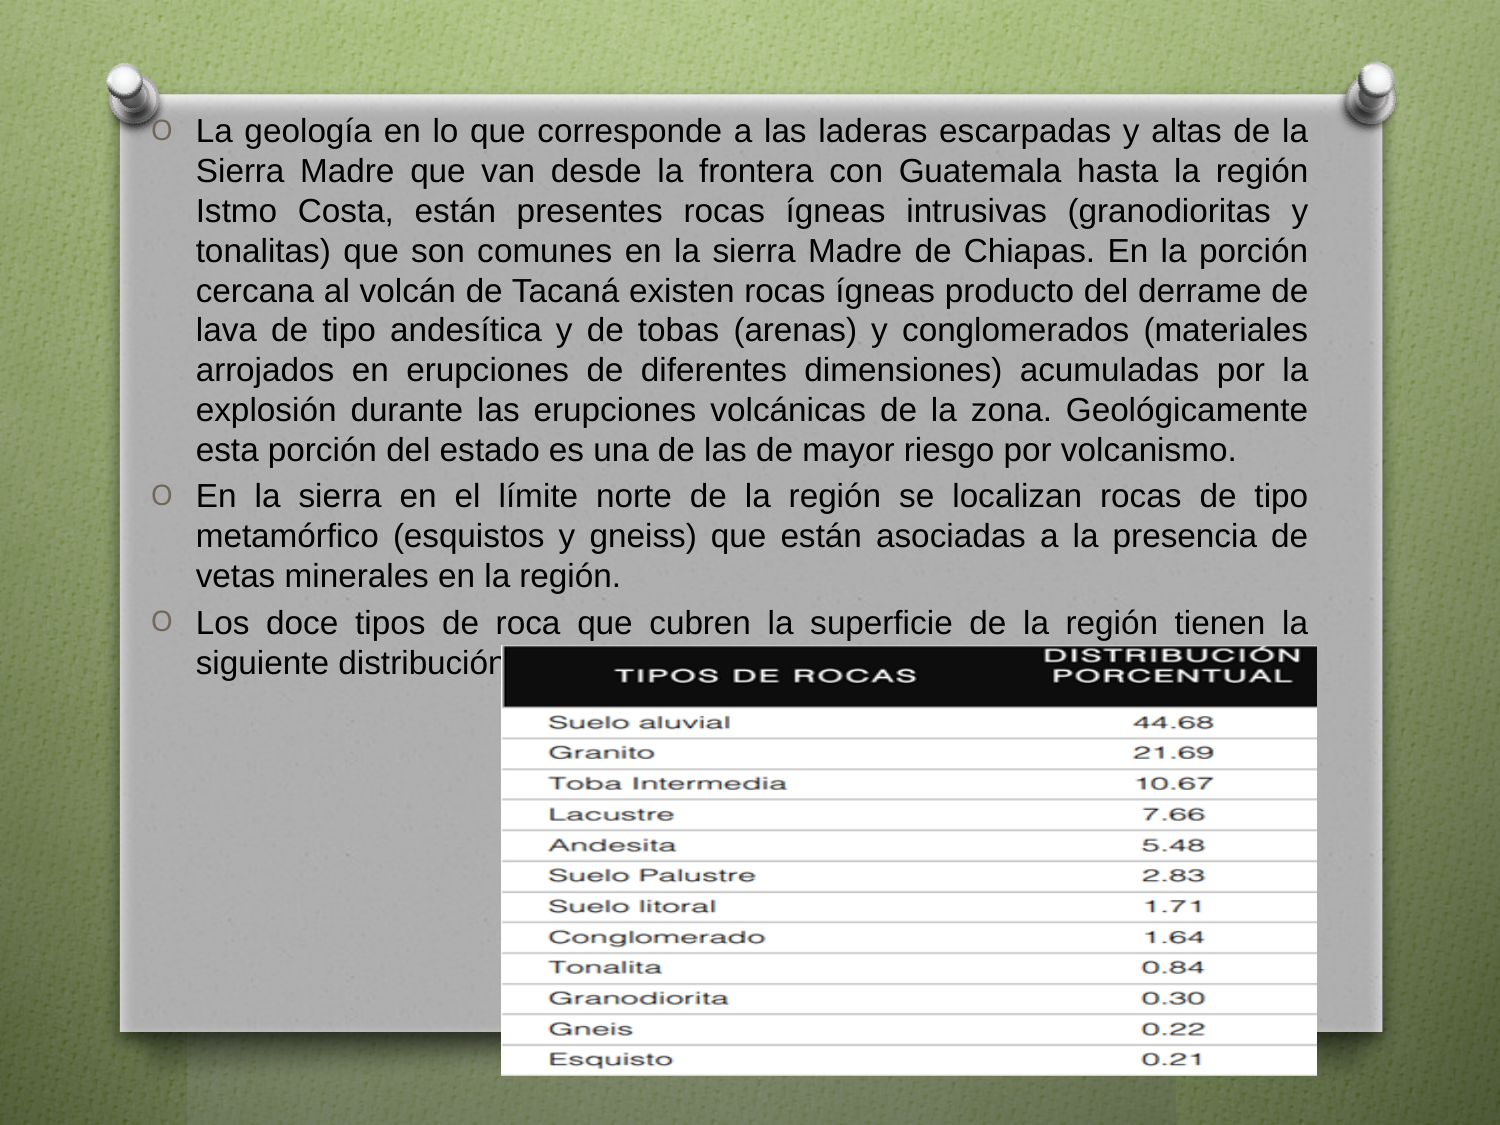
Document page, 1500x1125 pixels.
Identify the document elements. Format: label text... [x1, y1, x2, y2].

picture [501, 644, 1318, 1076]
picture [1317, 35, 1439, 156]
picture [75, 29, 198, 142]
list La geología en lo que corresponde a las laderas escarpadas y altas de la Sierra Madre que van desde la frontera con Guatemala hasta la región Istmo Costa, están presentes rocas ígneas intrusivas (granodioritas y tonalitas) que son comunes en la sierra Madre de Chiapas. En la porción cercana al volcán de Tacaná existen rocas ígneas producto del derrame de lava de tipo andesítica y de tobas (arenas) y conglomerados (materiales arrojados en erupciones de diferentes dimensiones) acumuladas por la explosión durante las erupciones volcánicas de la zona. Geológicamente esta porción del estado es una de las de mayor riesgo por volcanismo. En la sierra en el límite norte de la región se localizan rocas de tipo metamórfico (esquistos y gneiss) que están asociadas a la presencia de vetas minerales en la región. Los doce tipos de roca que cubren la superficie de la región tienen la siguiente distribución: [135, 101, 1325, 1039]
